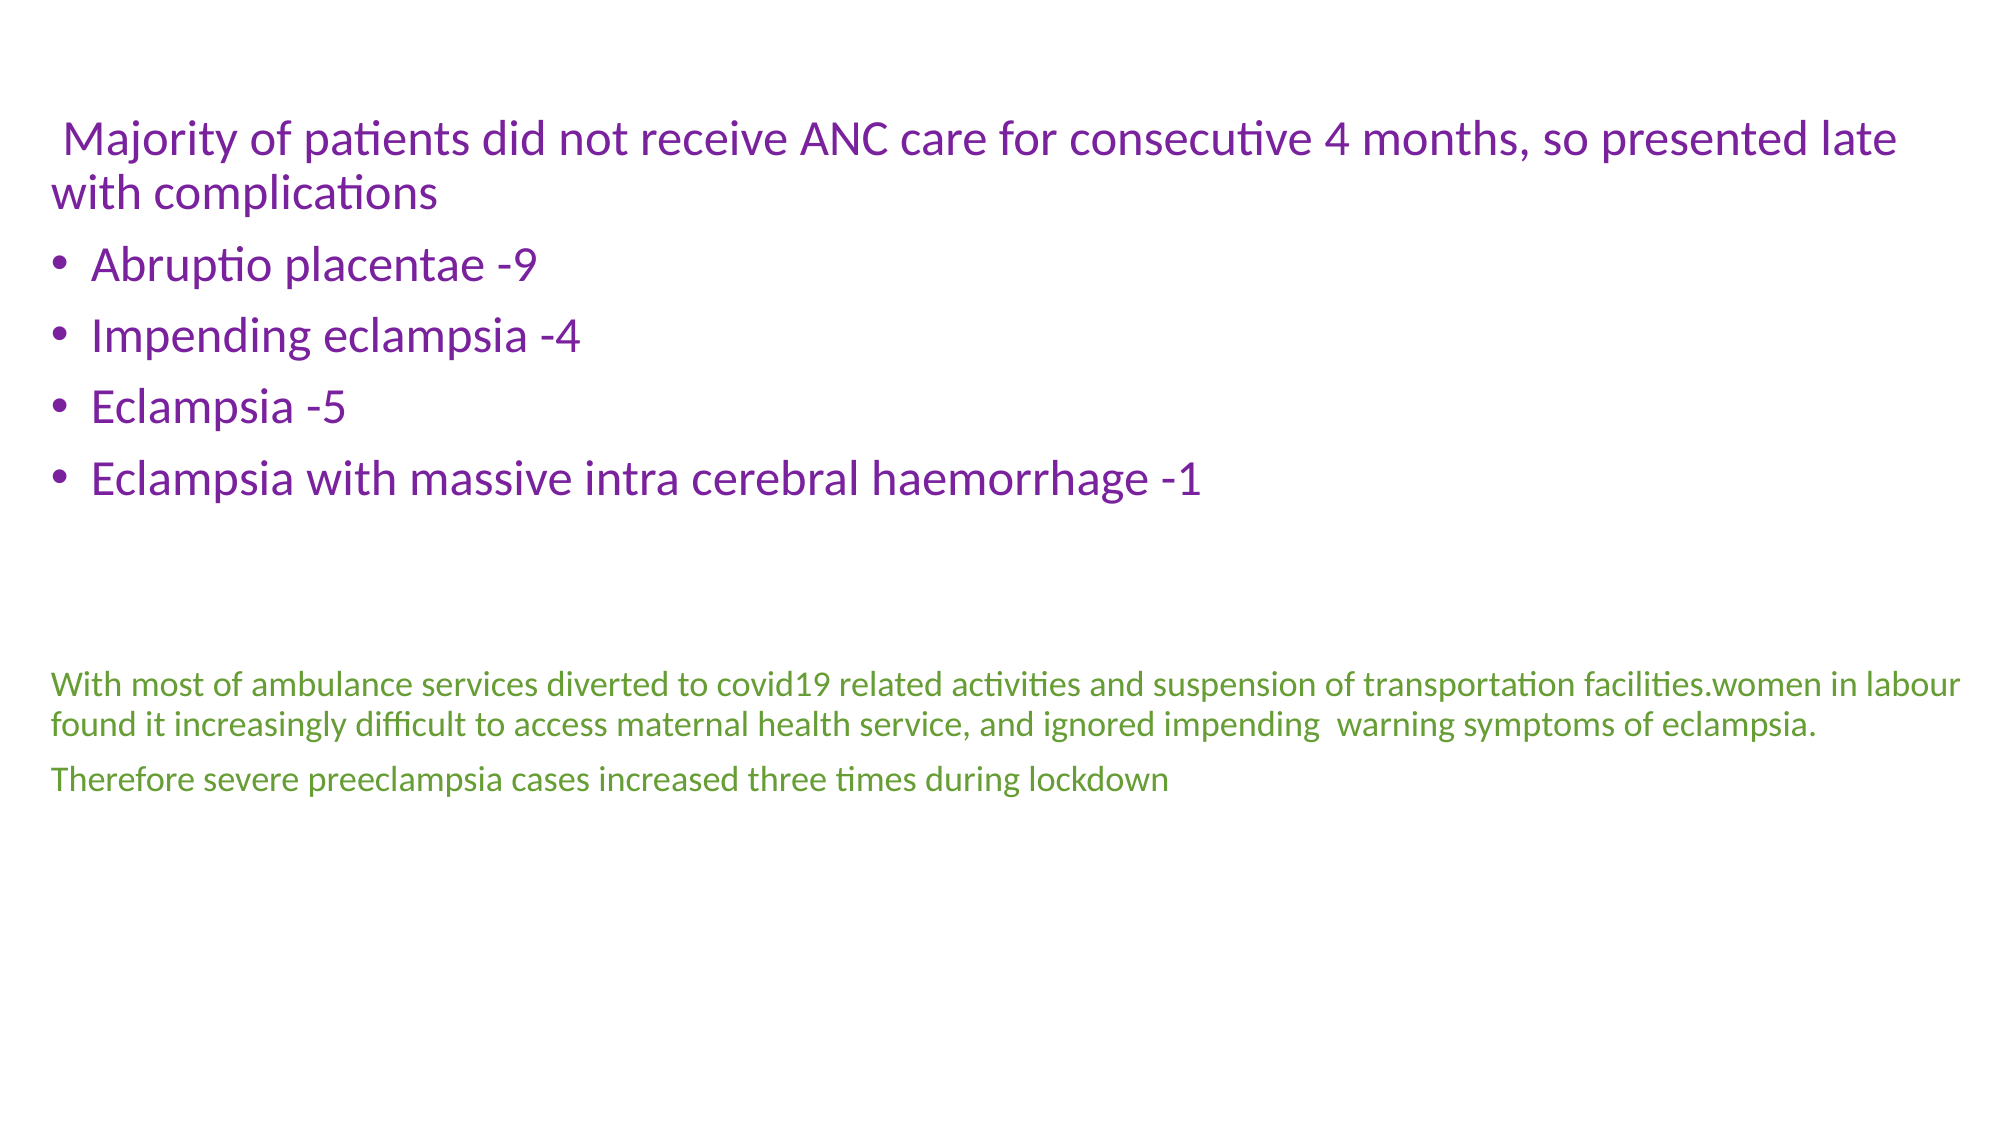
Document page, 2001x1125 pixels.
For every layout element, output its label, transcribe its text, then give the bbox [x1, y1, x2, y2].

list Majority of patients did not receive ANC care for consecutive 4 months, so presented late with complications Abruptio placentae -9 Impending eclampsia -4 Eclampsia -5 Eclampsia with massive intra cerebral haemorrhage -1 With most of ambulance services diverted to covid19 related activities and suspension of transportation facilities.women in labour found it increasingly difficult to access maternal health service, and ignored impending warning symptoms of eclampsia. Therefore severe preeclampsia cases increased three times during lockdown [42, 60, 1980, 1065]
